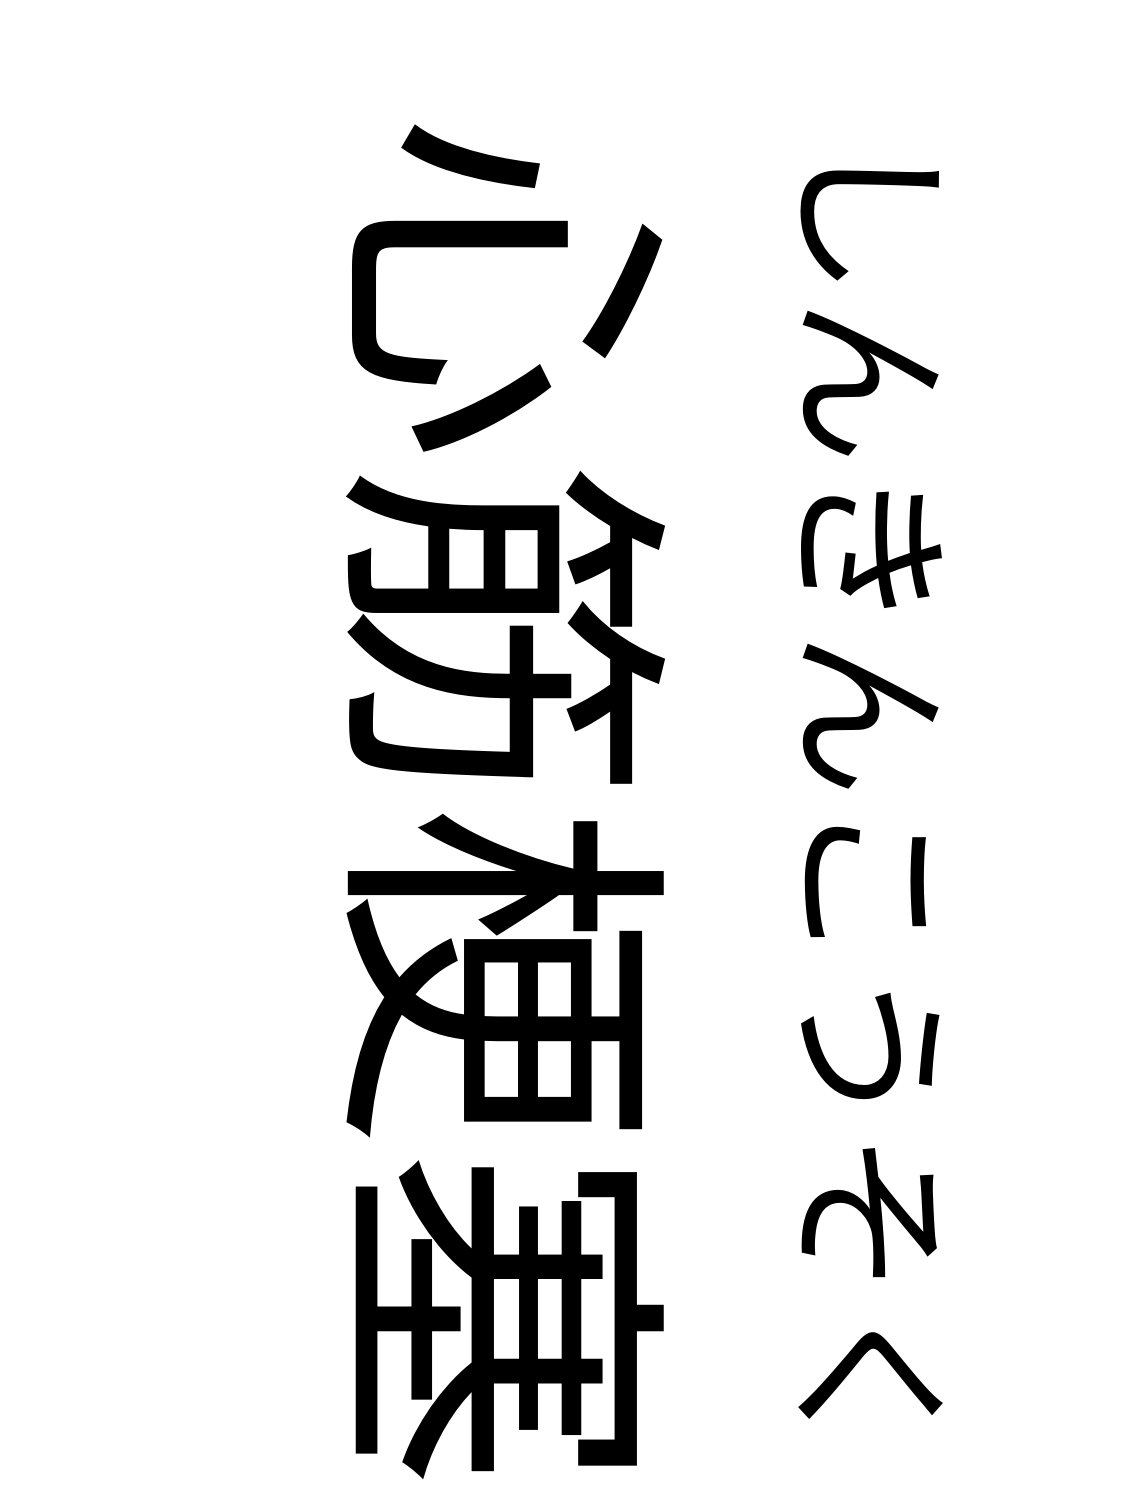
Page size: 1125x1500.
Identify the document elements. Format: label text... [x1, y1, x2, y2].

text_box しんきんこうそく [751, 116, 984, 1500]
text_box 心筋梗塞 [302, 116, 720, 1500]
